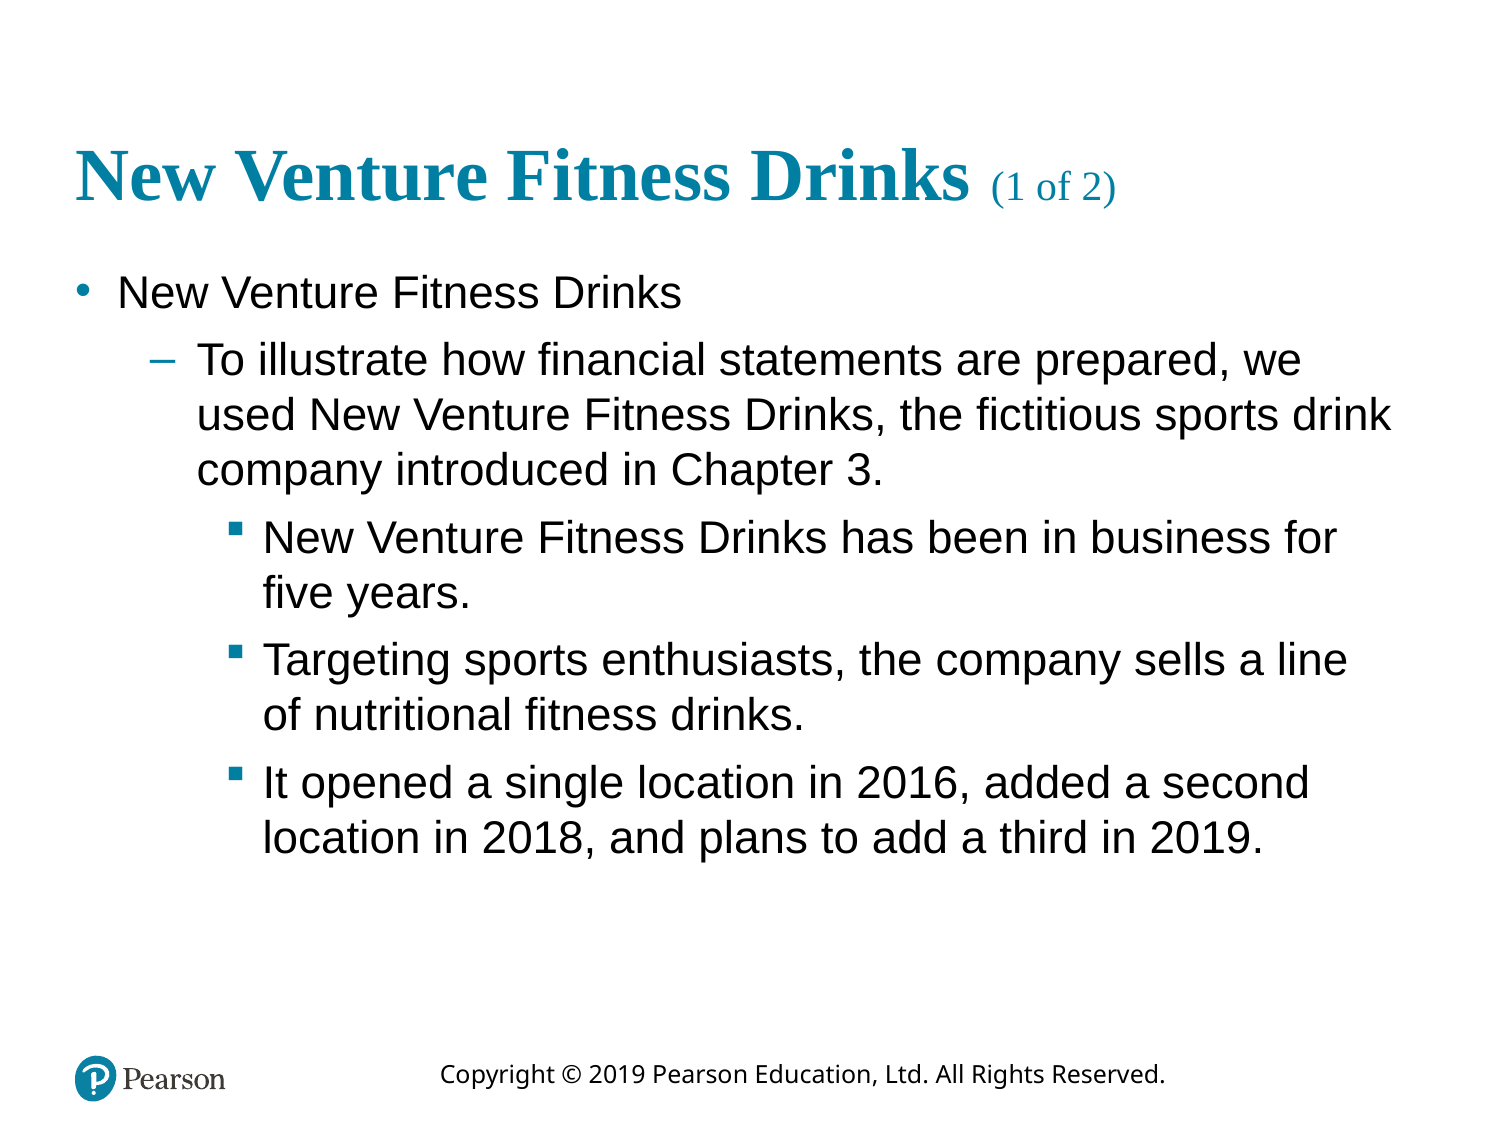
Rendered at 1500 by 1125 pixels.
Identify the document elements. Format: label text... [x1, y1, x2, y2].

title New Venture Fitness Drinks (1 of 2) [75, 35, 1425, 216]
list New Venture Fitness Drinks To illustrate how financial statements are prepared, we used New Venture Fitness Drinks, the fictitious sports drink company introduced in Chapter 3. New Venture Fitness Drinks has been in business for five years. Targeting sports enthusiasts, the company sells a line of nutritional fitness drinks. It opened a single location in 2016, added a second location in 2018, and plans to add a third in 2019. [75, 262, 1400, 1038]
